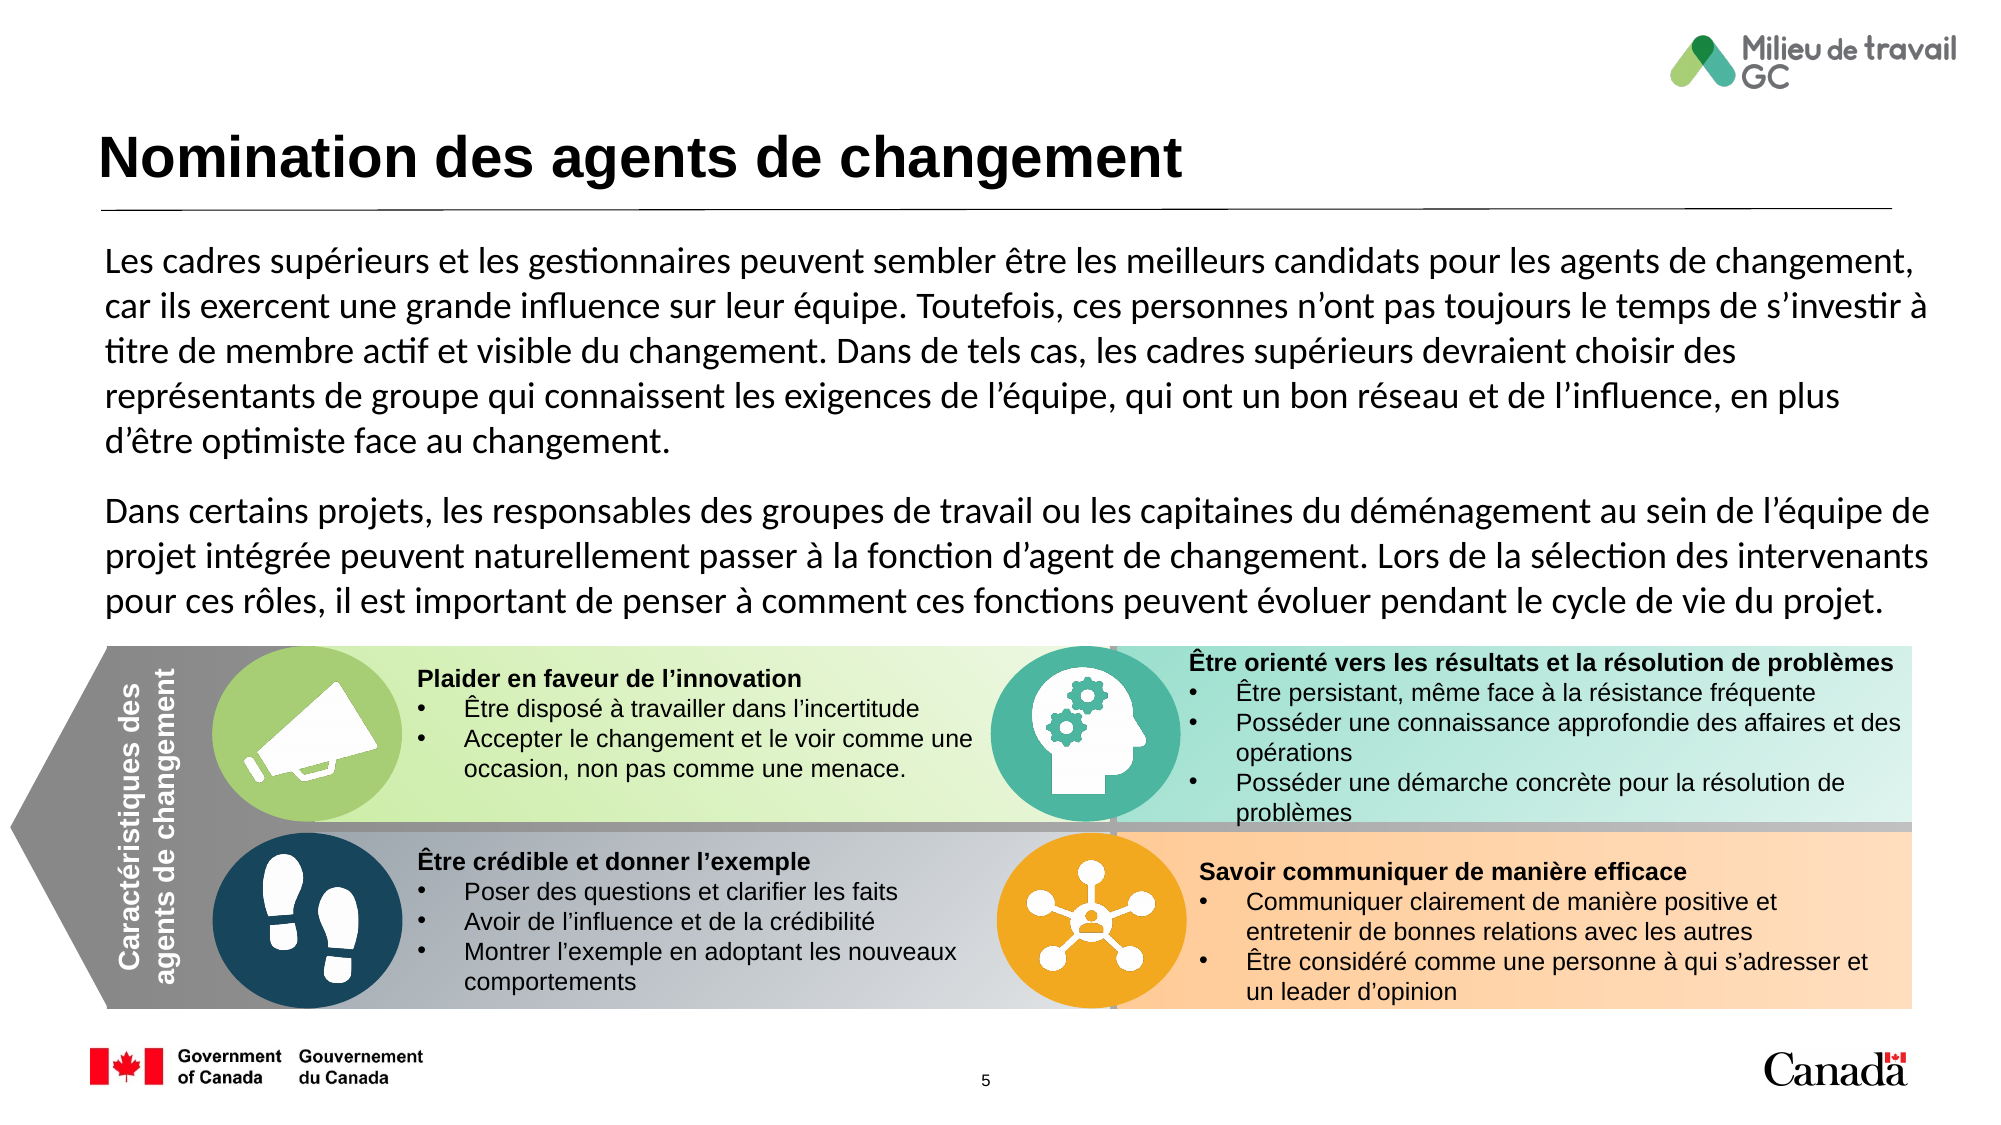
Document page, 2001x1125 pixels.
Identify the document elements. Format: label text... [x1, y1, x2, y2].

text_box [10, 632, 1977, 1023]
picture [1764, 1049, 1911, 1087]
text_box Les cadres supérieurs et les gestionnaires peuvent sembler être les meilleurs candidats pour les agents de changement, car ils exercent une grande influence sur leur équipe. Toutefois, ces personnes n’ont pas toujours le temps de s’investir à titre de membre actif et visible du changement. Dans de tels cas, les cadres supérieurs devraient choisir des représentants de groupe qui connaissent les exigences de l’équipe, qui ont un bon réseau et de l’influence, en plus d’être optimiste face au changement. Dans certains projets, les responsables des groupes de travail ou les capitaines du déménagement au sein de l’équipe de projet intégrée peuvent naturellement passer à la fonction d’agent de changement. Lors de la sélection des intervenants pour ces rôles, il est important de penser à comment ces fonctions peuvent évoluer pendant le cycle de vie du projet. [90, 228, 1955, 628]
picture [90, 1045, 425, 1087]
picture [1669, 33, 1958, 91]
title Nomination des agents de changement [83, 90, 1889, 228]
